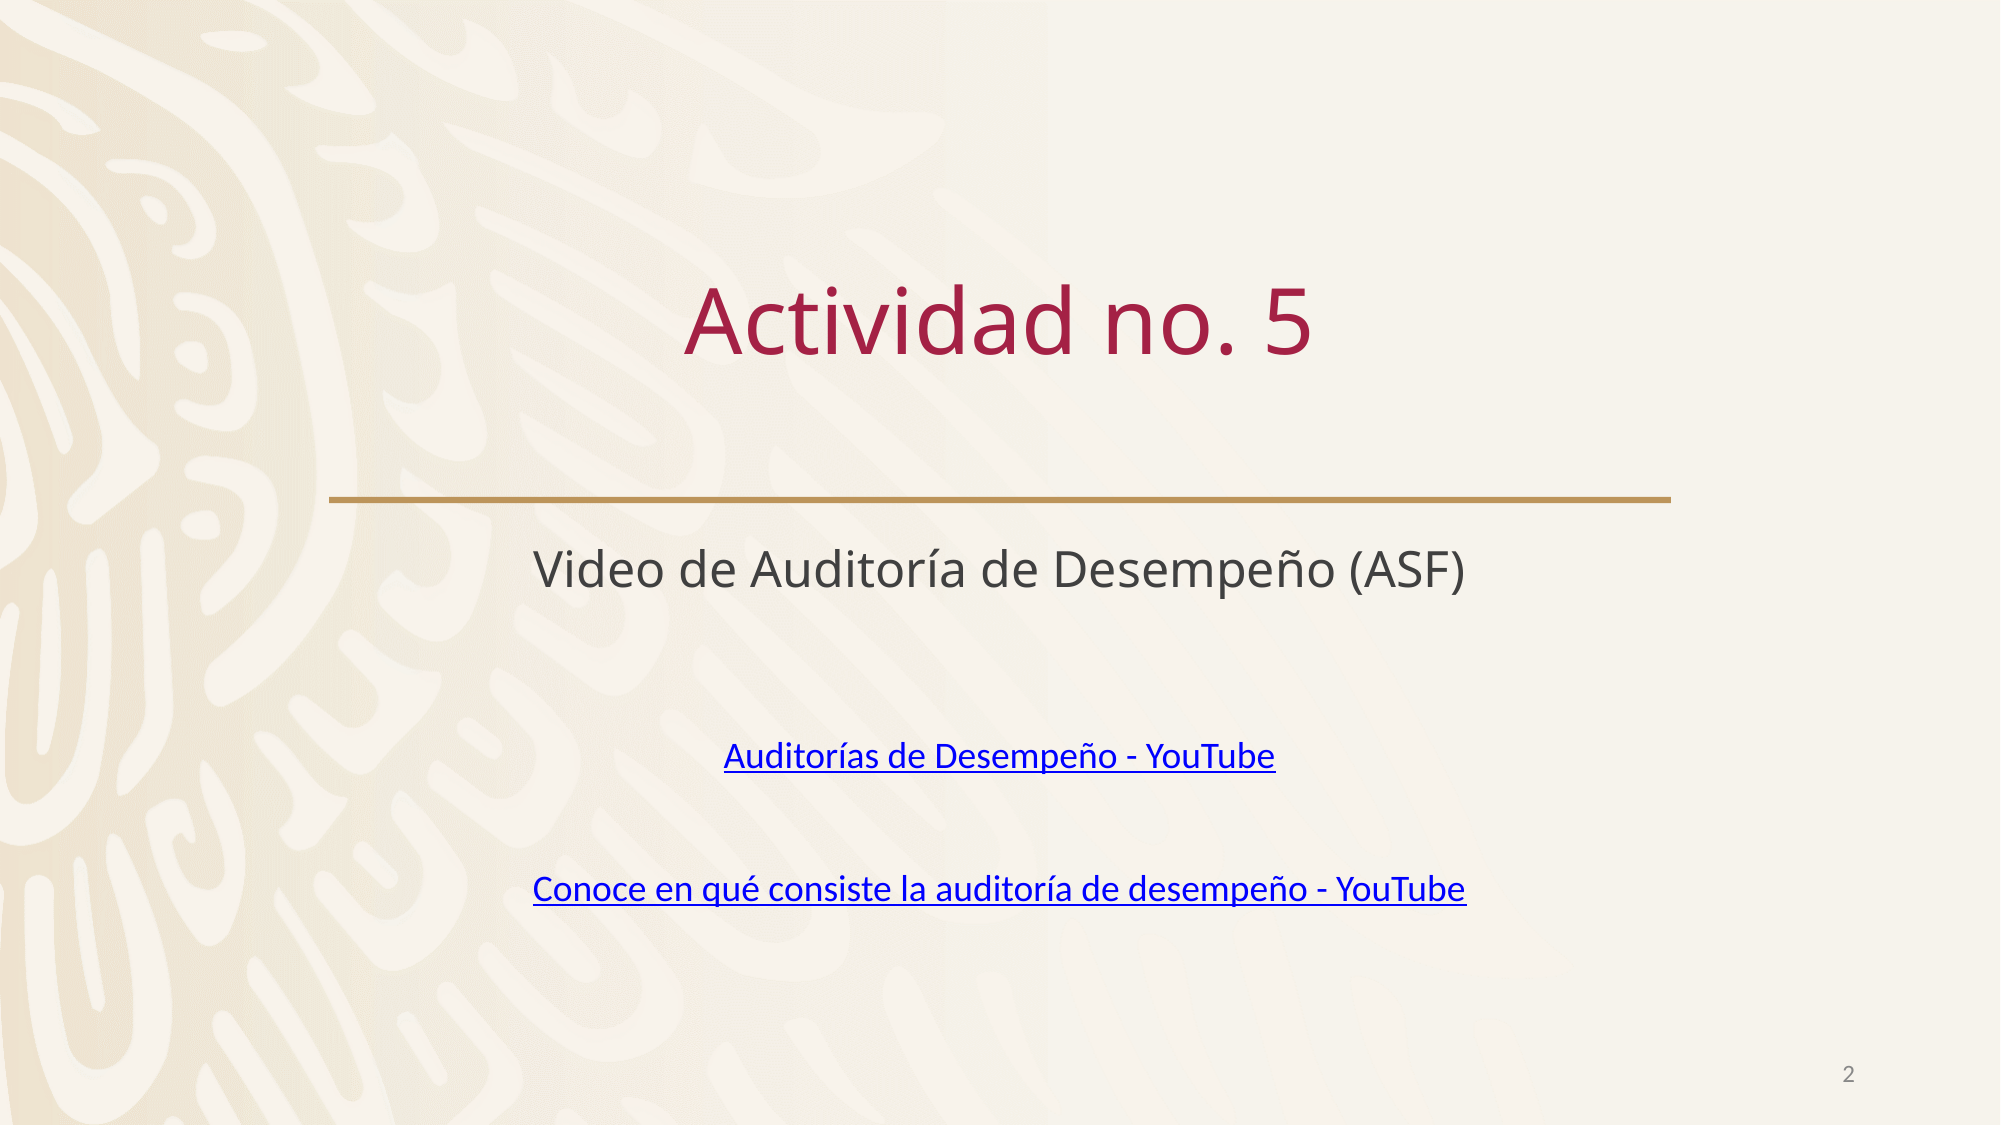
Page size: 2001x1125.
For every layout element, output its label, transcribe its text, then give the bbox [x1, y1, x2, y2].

list Video de Auditoría de Desempeño (ASF) [59, 536, 1941, 724]
text_box Conoce en qué consiste la auditoría de desempeño - YouTube [518, 856, 1482, 917]
title Actividad no. 5 [59, 267, 1941, 487]
slide_number 2 [1818, 1050, 1863, 1096]
picture [0, 0, 2001, 1125]
text_box Auditorías de Desempeño - YouTube [708, 723, 1292, 783]
